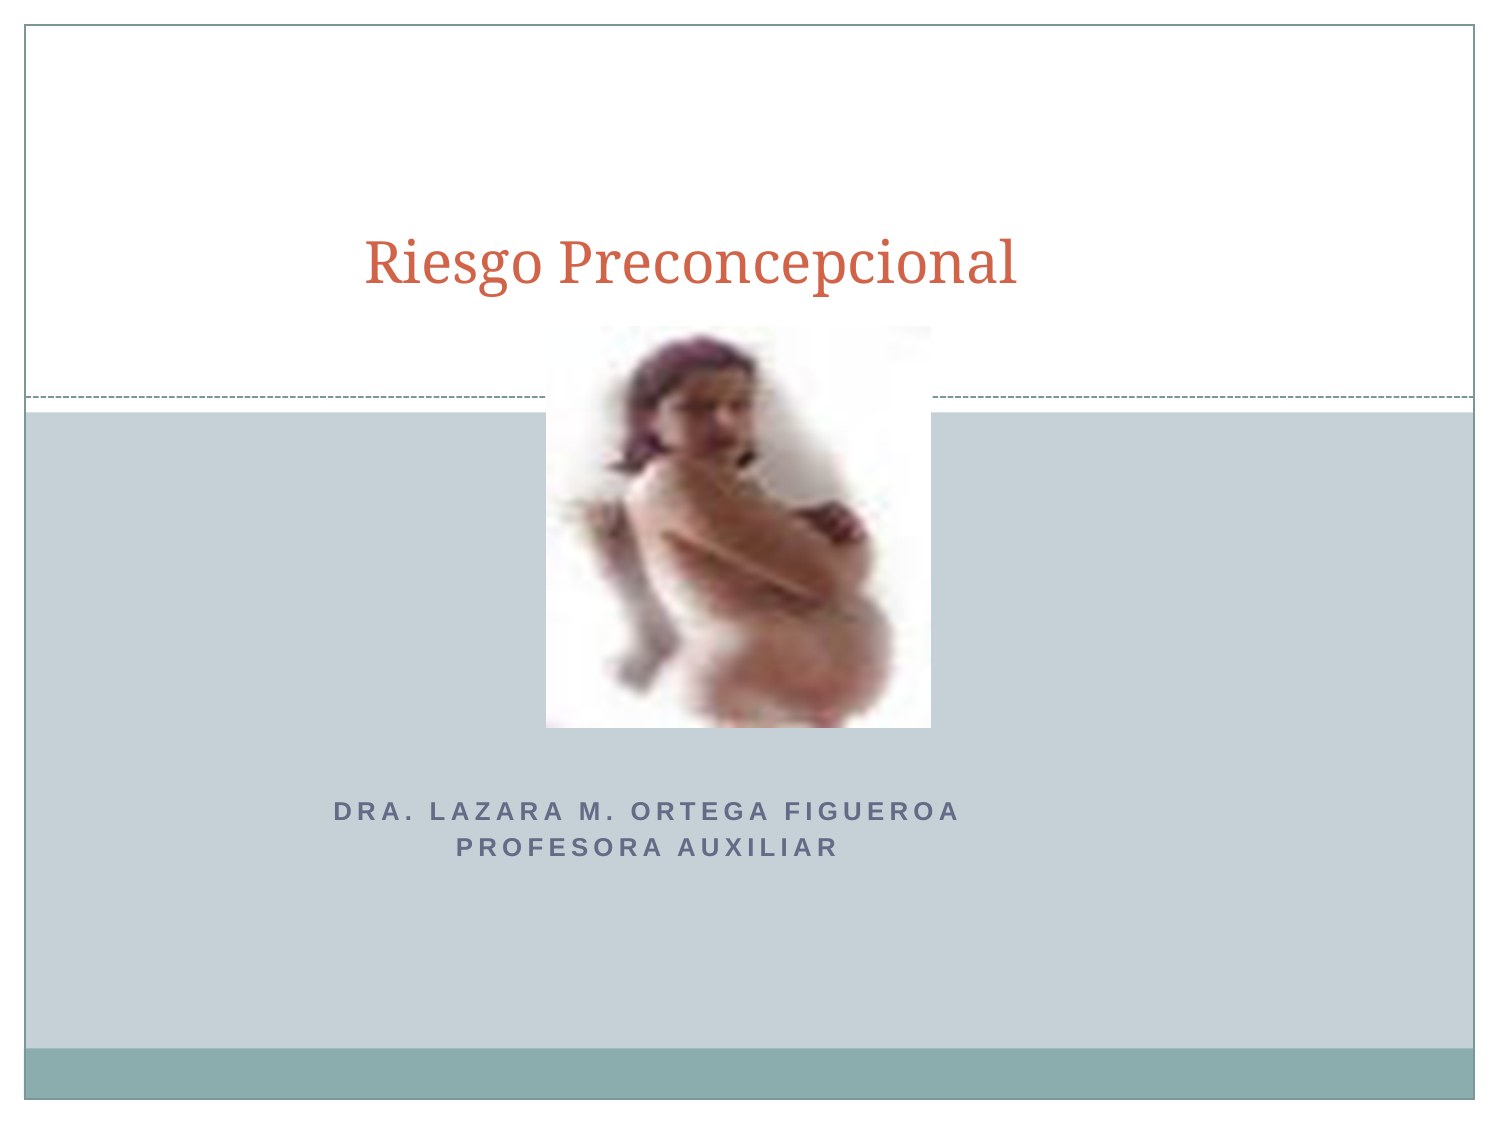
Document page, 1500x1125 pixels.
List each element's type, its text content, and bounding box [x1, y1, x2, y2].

picture [546, 326, 931, 729]
subtitle Dra. Lazara M. Ortega Figueroa Profesora Auxiliar [100, 786, 1193, 870]
title Riesgo Preconcepcional [123, 78, 1258, 303]
